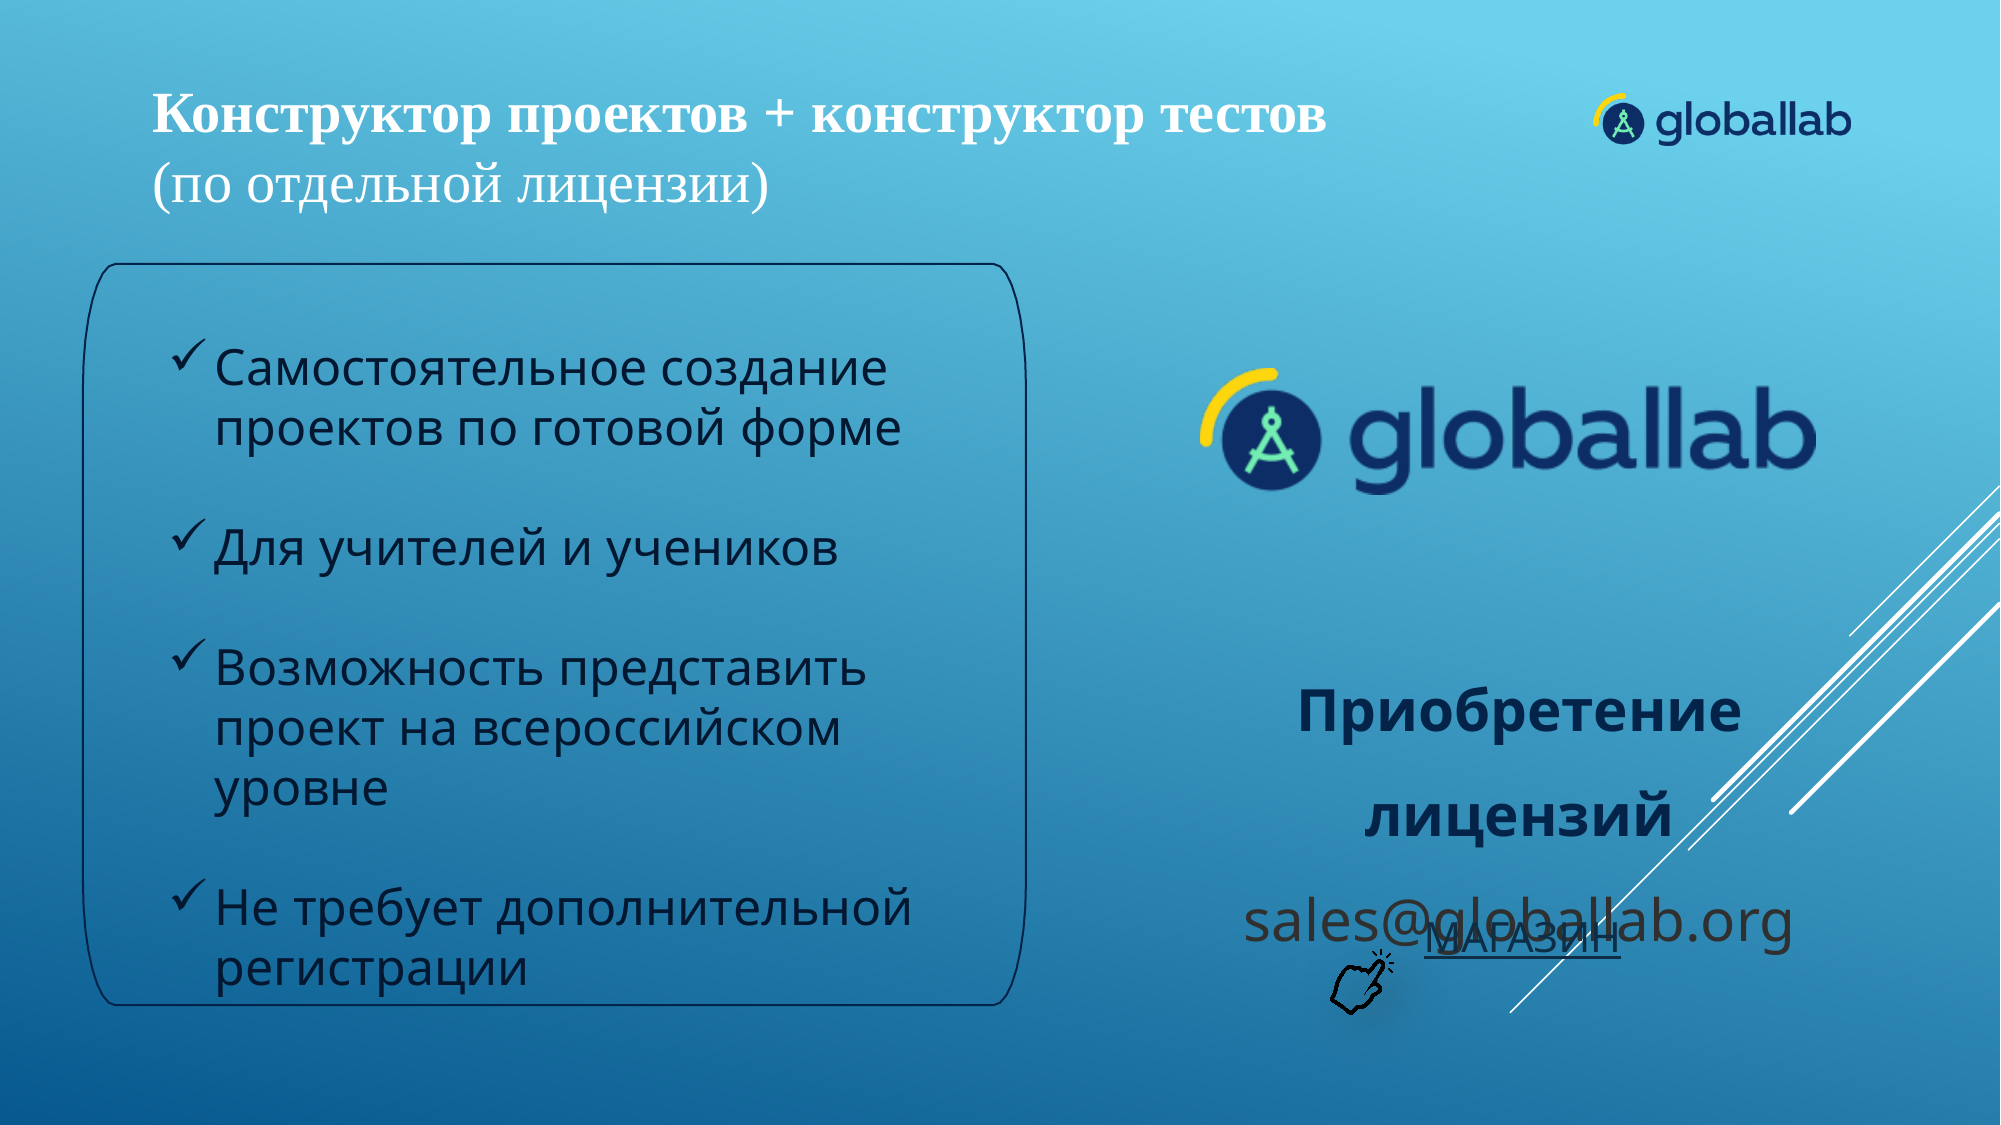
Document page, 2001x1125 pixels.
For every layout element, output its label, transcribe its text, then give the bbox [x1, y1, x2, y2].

text_box Приобретение лицензий sales@globallab.org [1143, 630, 1896, 961]
picture [1200, 368, 1816, 495]
text_box МАГАЗИН [1408, 903, 1662, 976]
picture [1329, 949, 1394, 1015]
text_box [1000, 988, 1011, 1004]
text_box [82, 263, 1026, 1006]
picture [1662, 93, 1851, 146]
text_box Конструктор проектов + конструктор тестов (по отдельной лицензии) [137, 67, 1662, 222]
